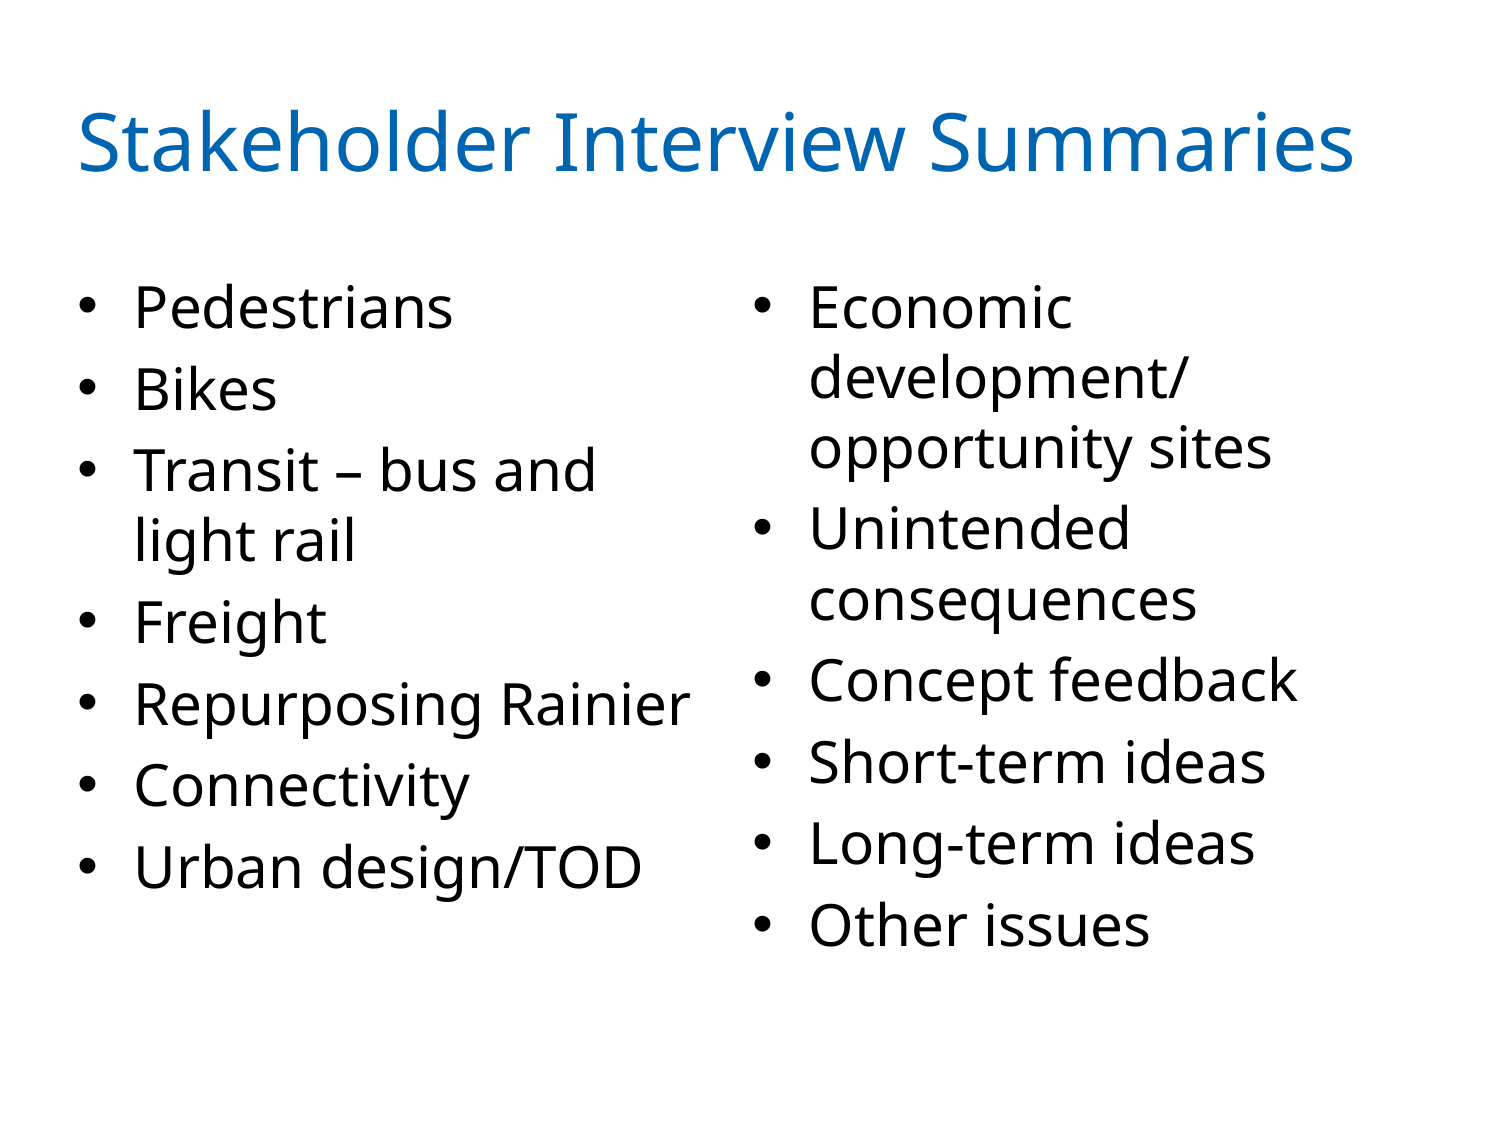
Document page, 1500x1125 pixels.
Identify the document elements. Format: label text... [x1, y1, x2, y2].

list Pedestrians Bikes Transit – bus and light rail Freight Repurposing Rainier Connectivity Urban design/TOD [62, 262, 725, 1005]
list Economic development/ opportunity sites Unintended consequences Concept feedback Short-term ideas Long-term ideas Other issues [737, 262, 1450, 1005]
title Stakeholder Interview Summaries [62, 45, 1438, 233]
